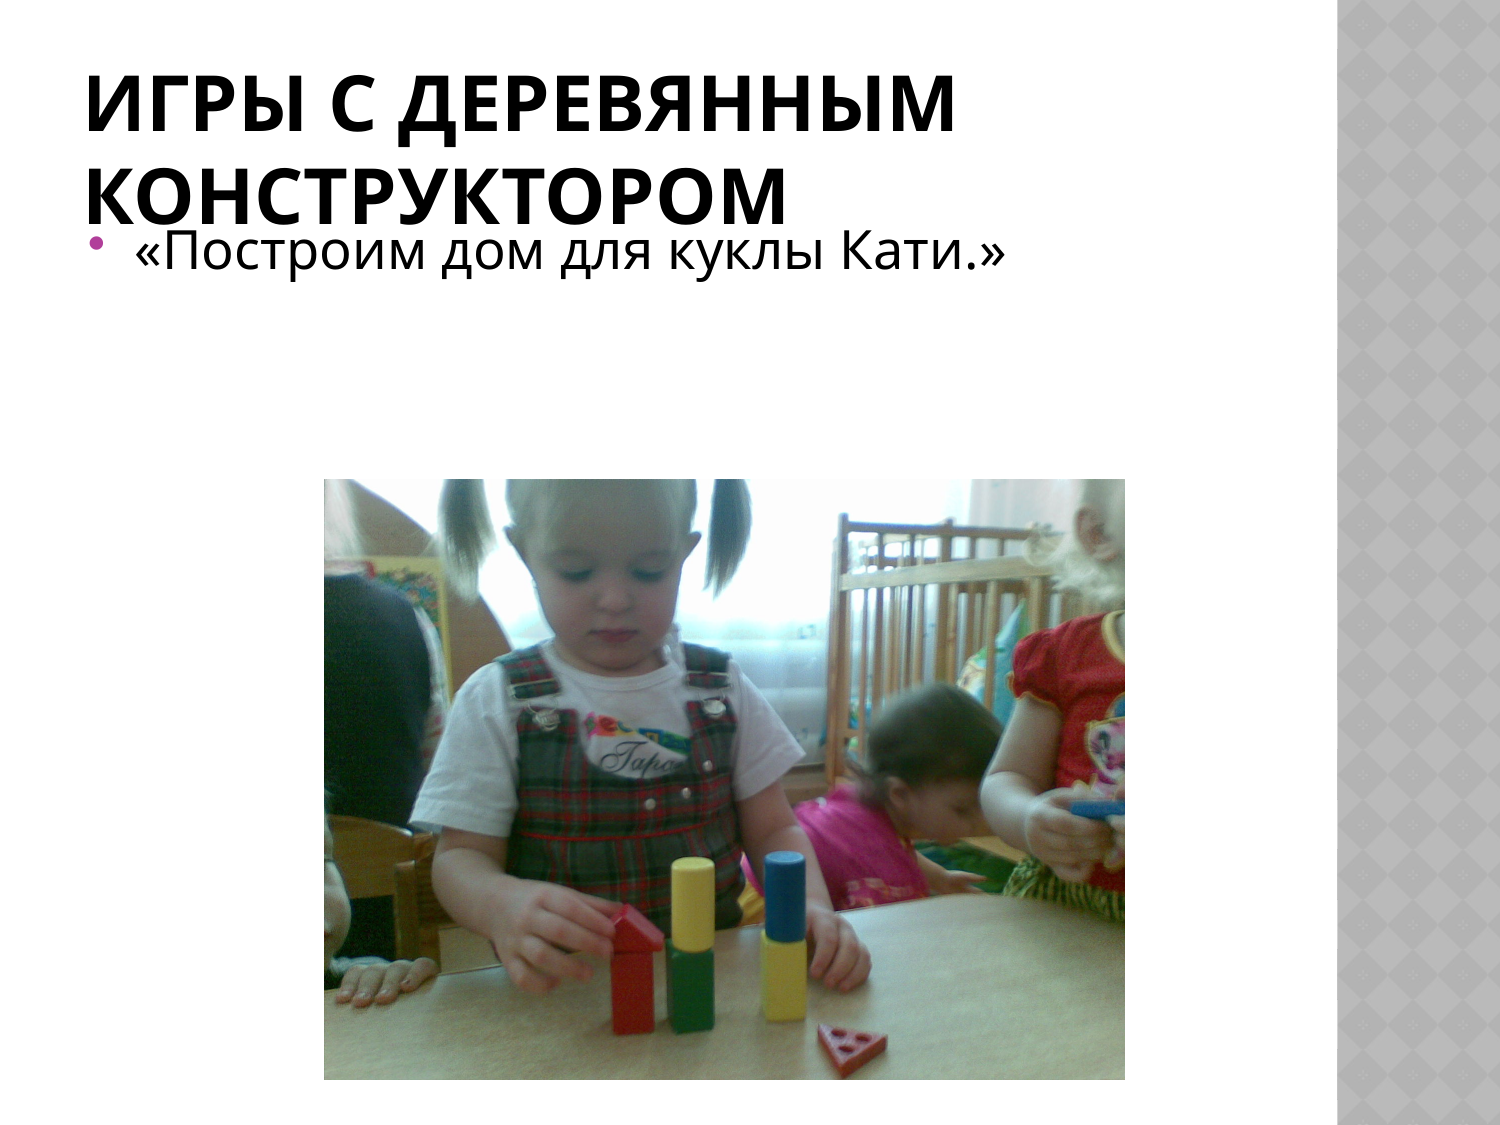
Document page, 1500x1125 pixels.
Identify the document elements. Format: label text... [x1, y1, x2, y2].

picture [324, 479, 1126, 1081]
title Игры с деревянным конструктором [75, 52, 1263, 208]
list «Построим дом для куклы Кати.» [75, 208, 1425, 1125]
